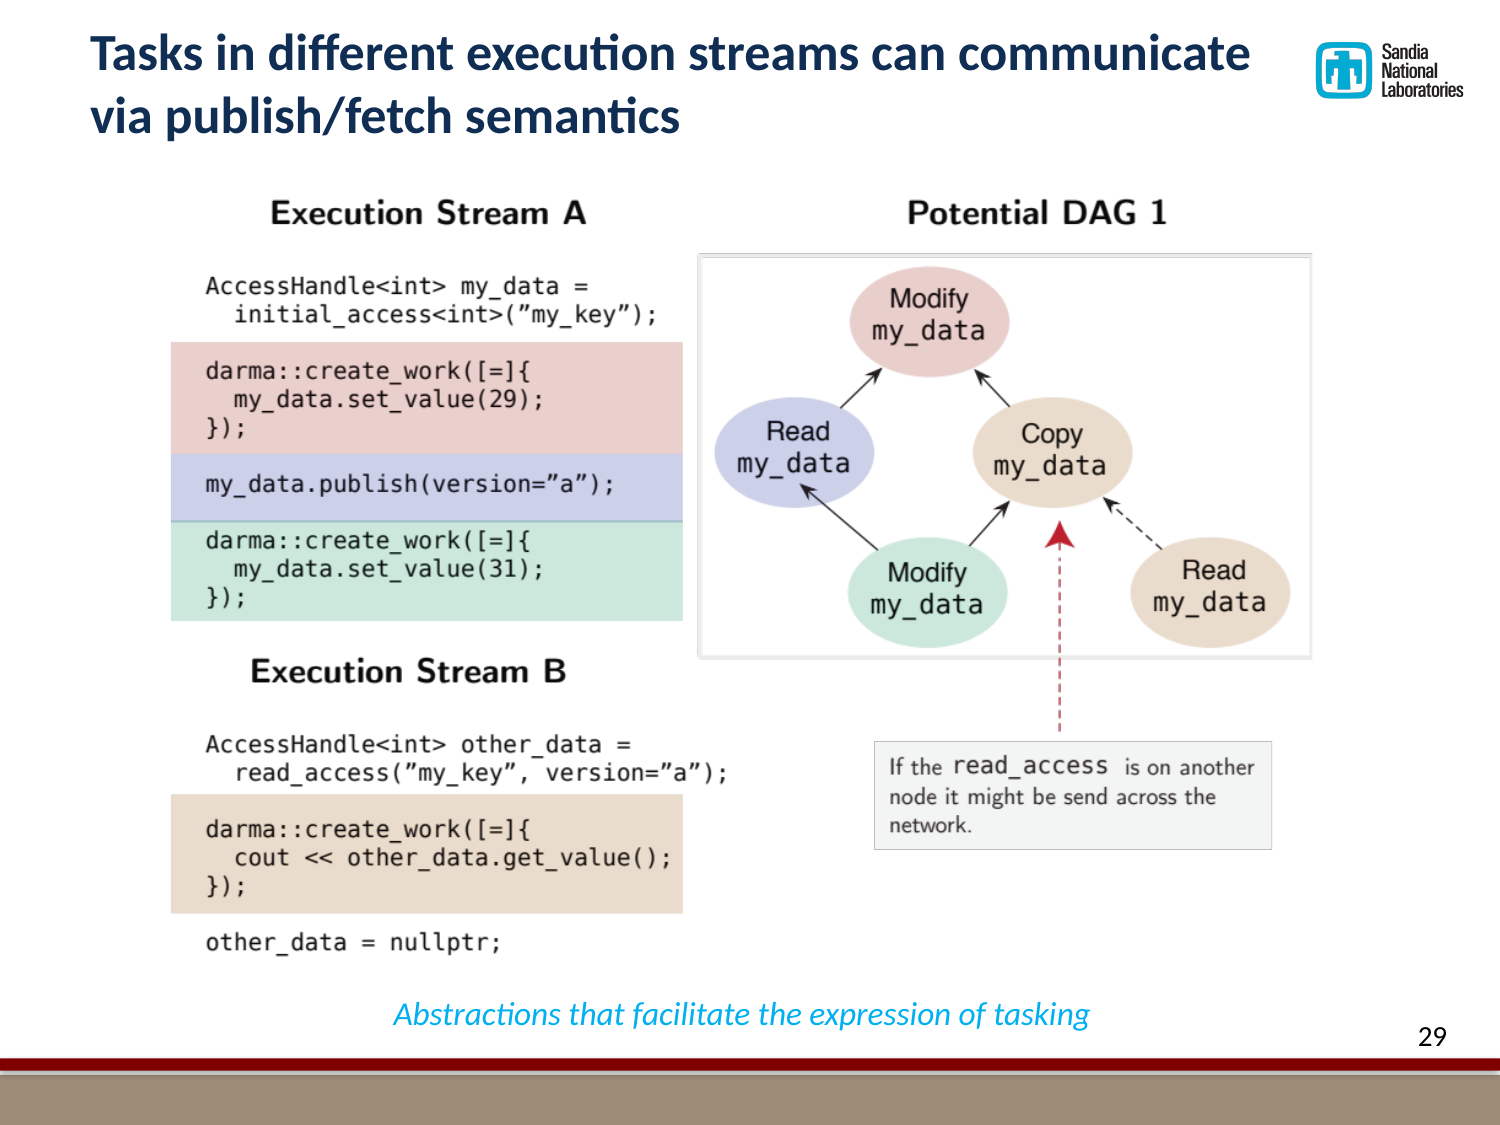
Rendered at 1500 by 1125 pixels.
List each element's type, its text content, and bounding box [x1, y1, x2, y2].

text_box Abstractions that facilitate the expression of tasking [75, 984, 1411, 1040]
slide_number 29 [1362, 1009, 1463, 1072]
picture [1313, 37, 1467, 105]
picture [170, 190, 1313, 957]
title Tasks in different execution streams can communicate via publish/fetch semantics [74, 0, 1313, 163]
